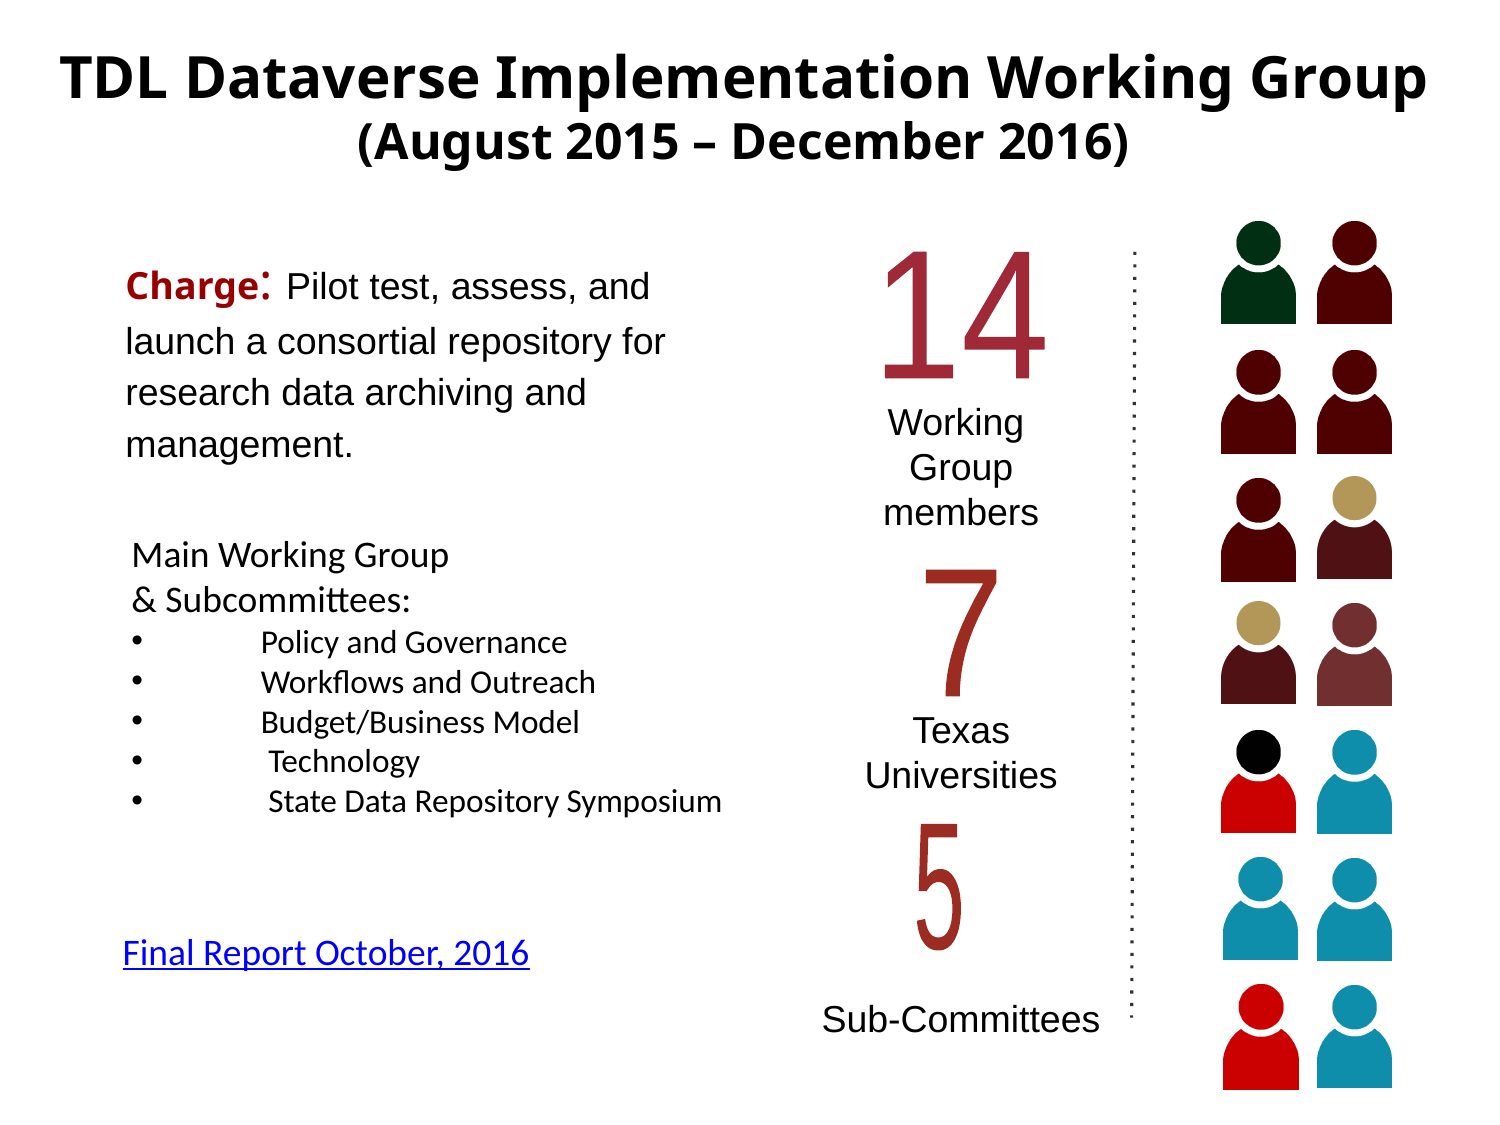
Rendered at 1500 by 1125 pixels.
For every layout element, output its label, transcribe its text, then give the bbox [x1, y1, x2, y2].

text_box Main Working Group & Subcommittees: Policy and Governance Workflows and Outreach Budget/Business Model Technology State Data Repository Symposium [116, 522, 769, 827]
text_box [775, 186, 1483, 1125]
text_box TDL Dataverse Implementation Working Group (August 2015 – December 2016) [0, 24, 1488, 397]
text_box Charge: Pilot test, assess, and launch a consortial repository for research data archiving and management. [110, 221, 735, 425]
text_box Final Report October, 2016 [107, 920, 545, 981]
